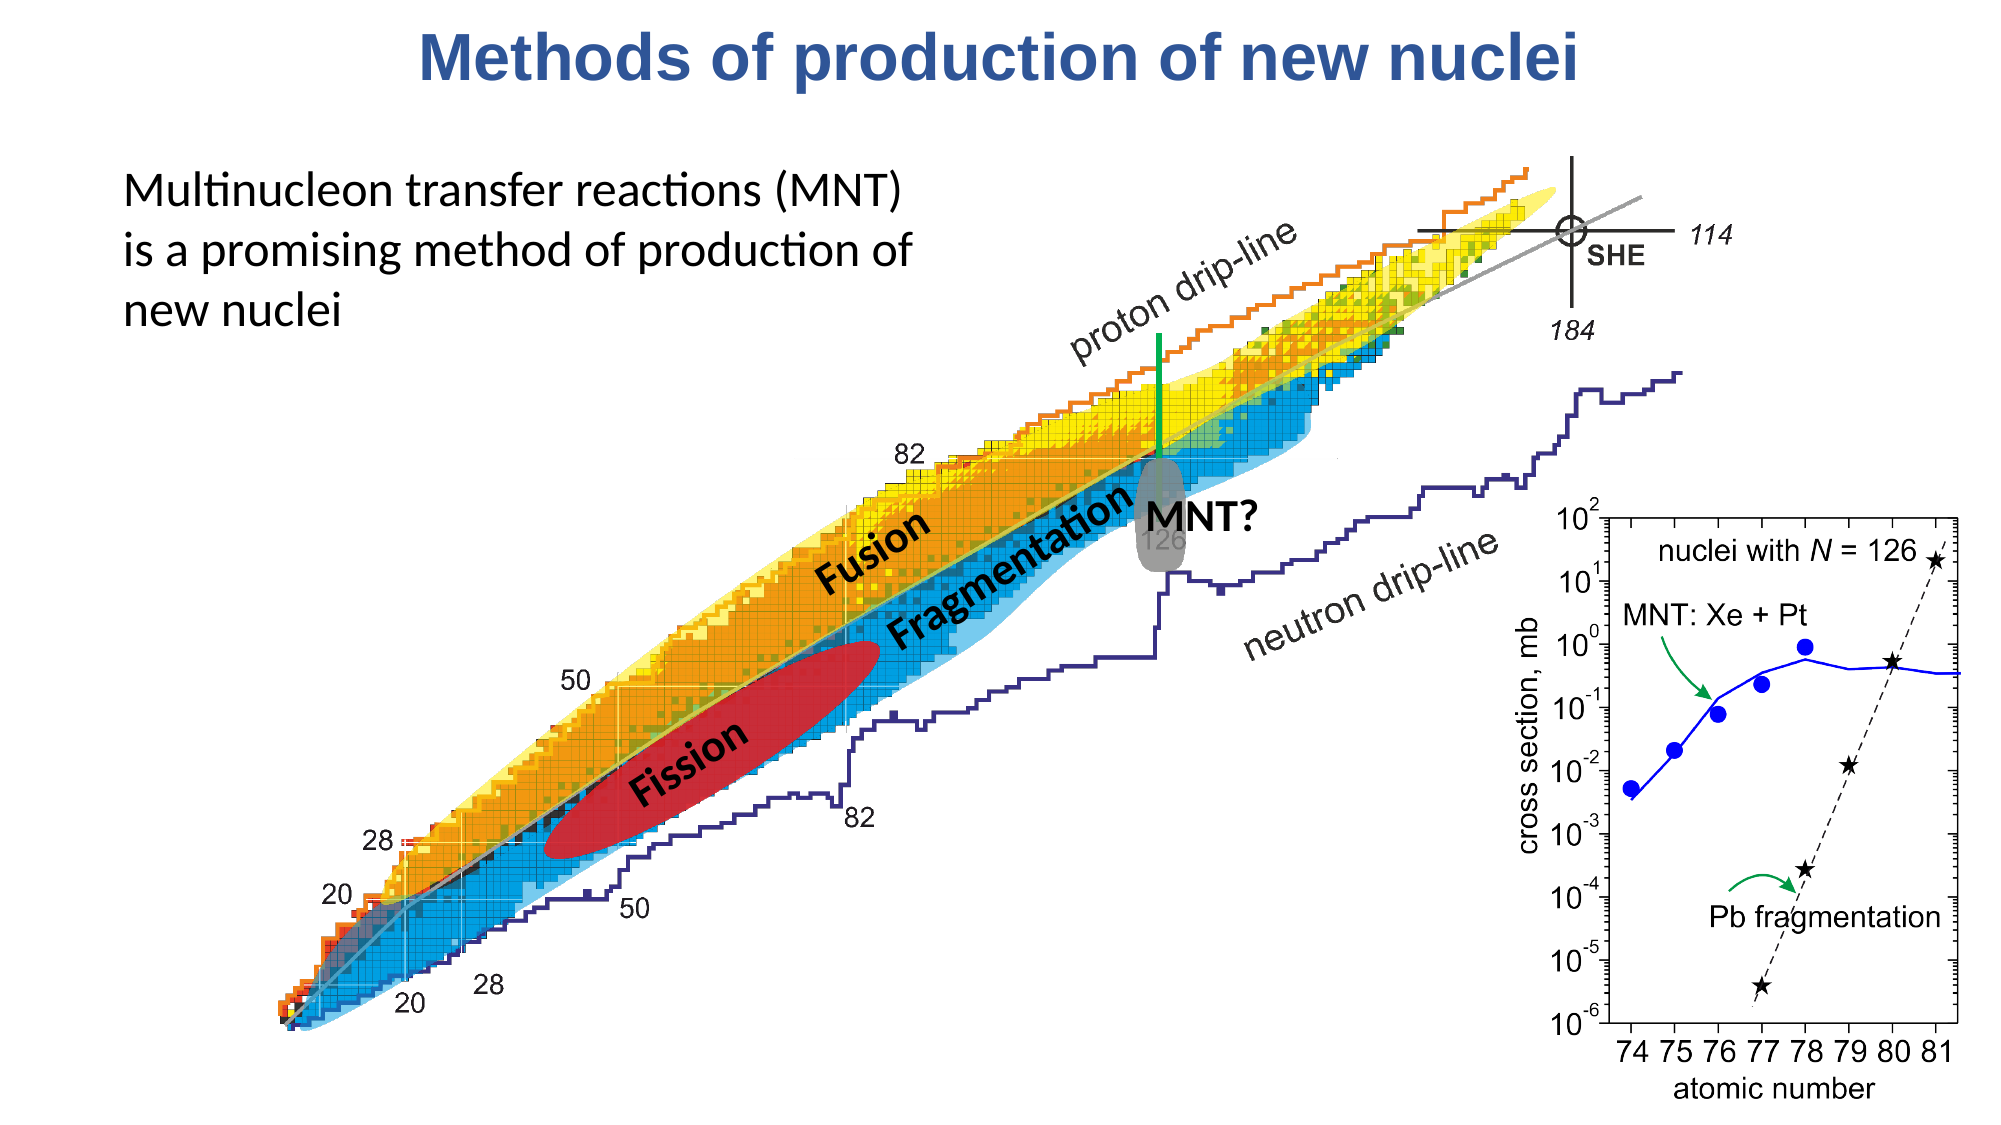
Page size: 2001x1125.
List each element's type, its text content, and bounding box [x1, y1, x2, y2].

title Methods of production of new nuclei [137, 0, 1863, 118]
text_box Multinucleon transfer reactions (MNT) is a promising method of production of new nuclei [108, 148, 1056, 344]
picture [278, 156, 1961, 1099]
